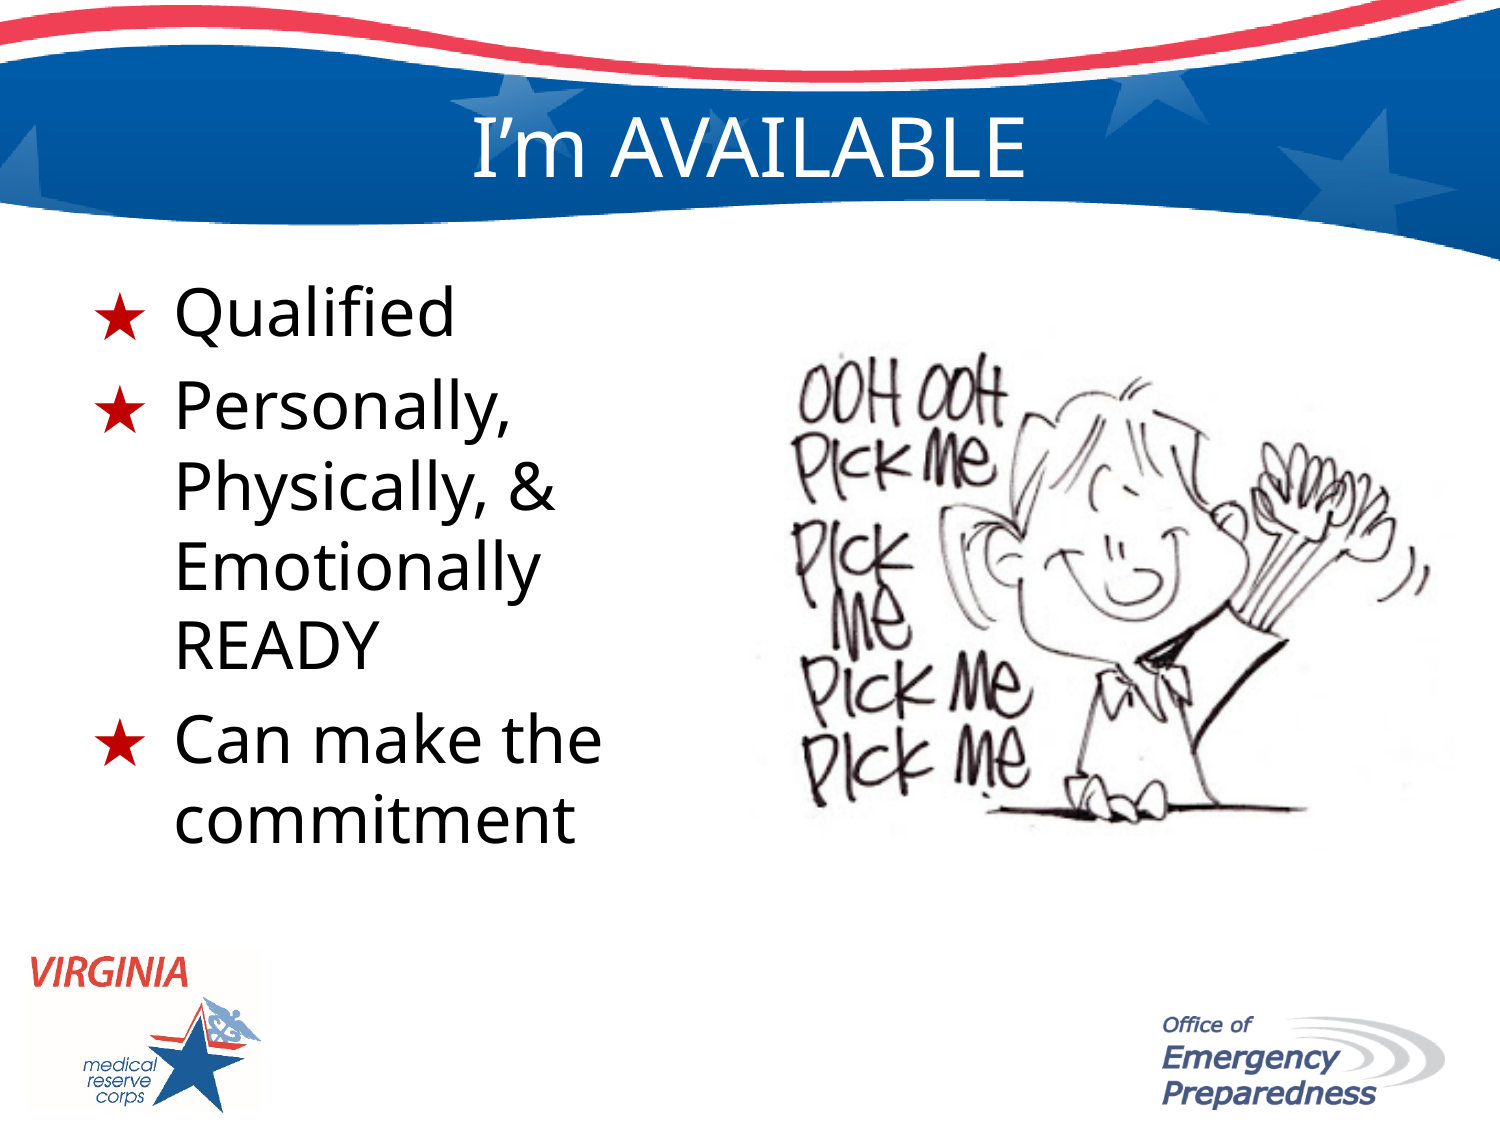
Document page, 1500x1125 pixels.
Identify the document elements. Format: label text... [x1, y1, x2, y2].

list Qualified Personally, Physically, & Emotionally READY Can make the commitment [75, 262, 684, 1005]
picture [0, 0, 1500, 315]
picture [27, 949, 261, 1113]
picture [749, 324, 1455, 852]
picture [1162, 1016, 1445, 1110]
title I’m AVAILABLE [75, 50, 1425, 238]
